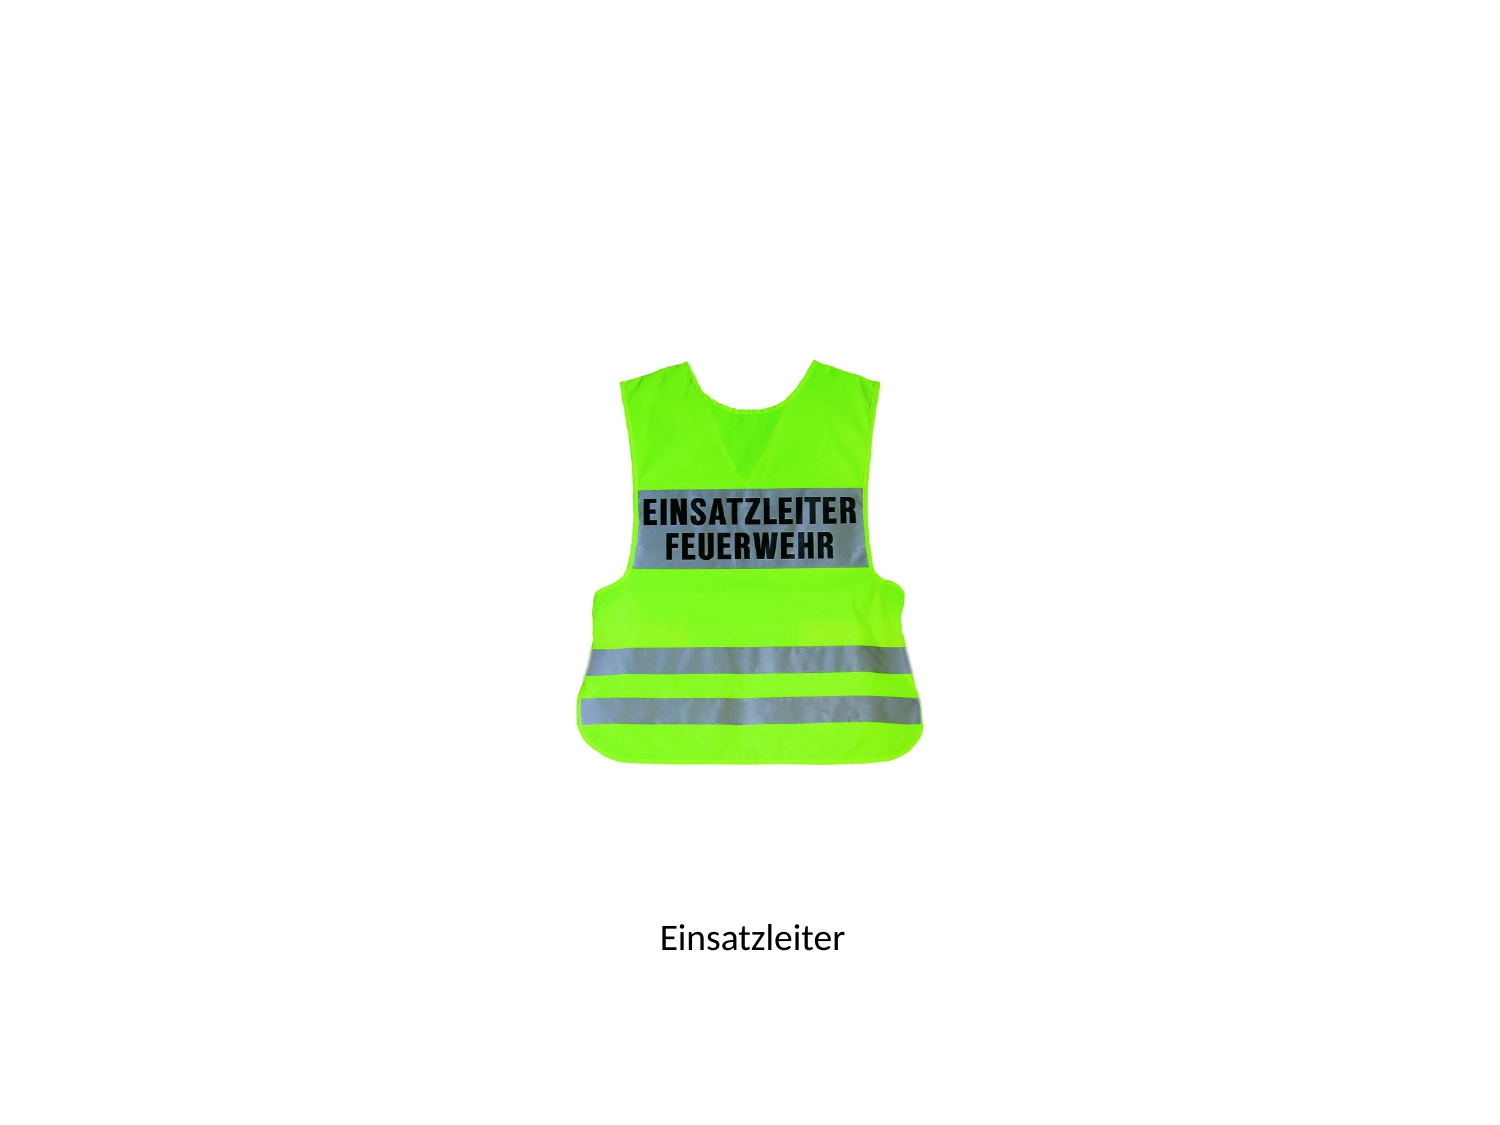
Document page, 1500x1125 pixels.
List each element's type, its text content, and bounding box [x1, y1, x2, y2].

text_box Einsatzleiter [645, 905, 861, 965]
picture [572, 356, 928, 769]
